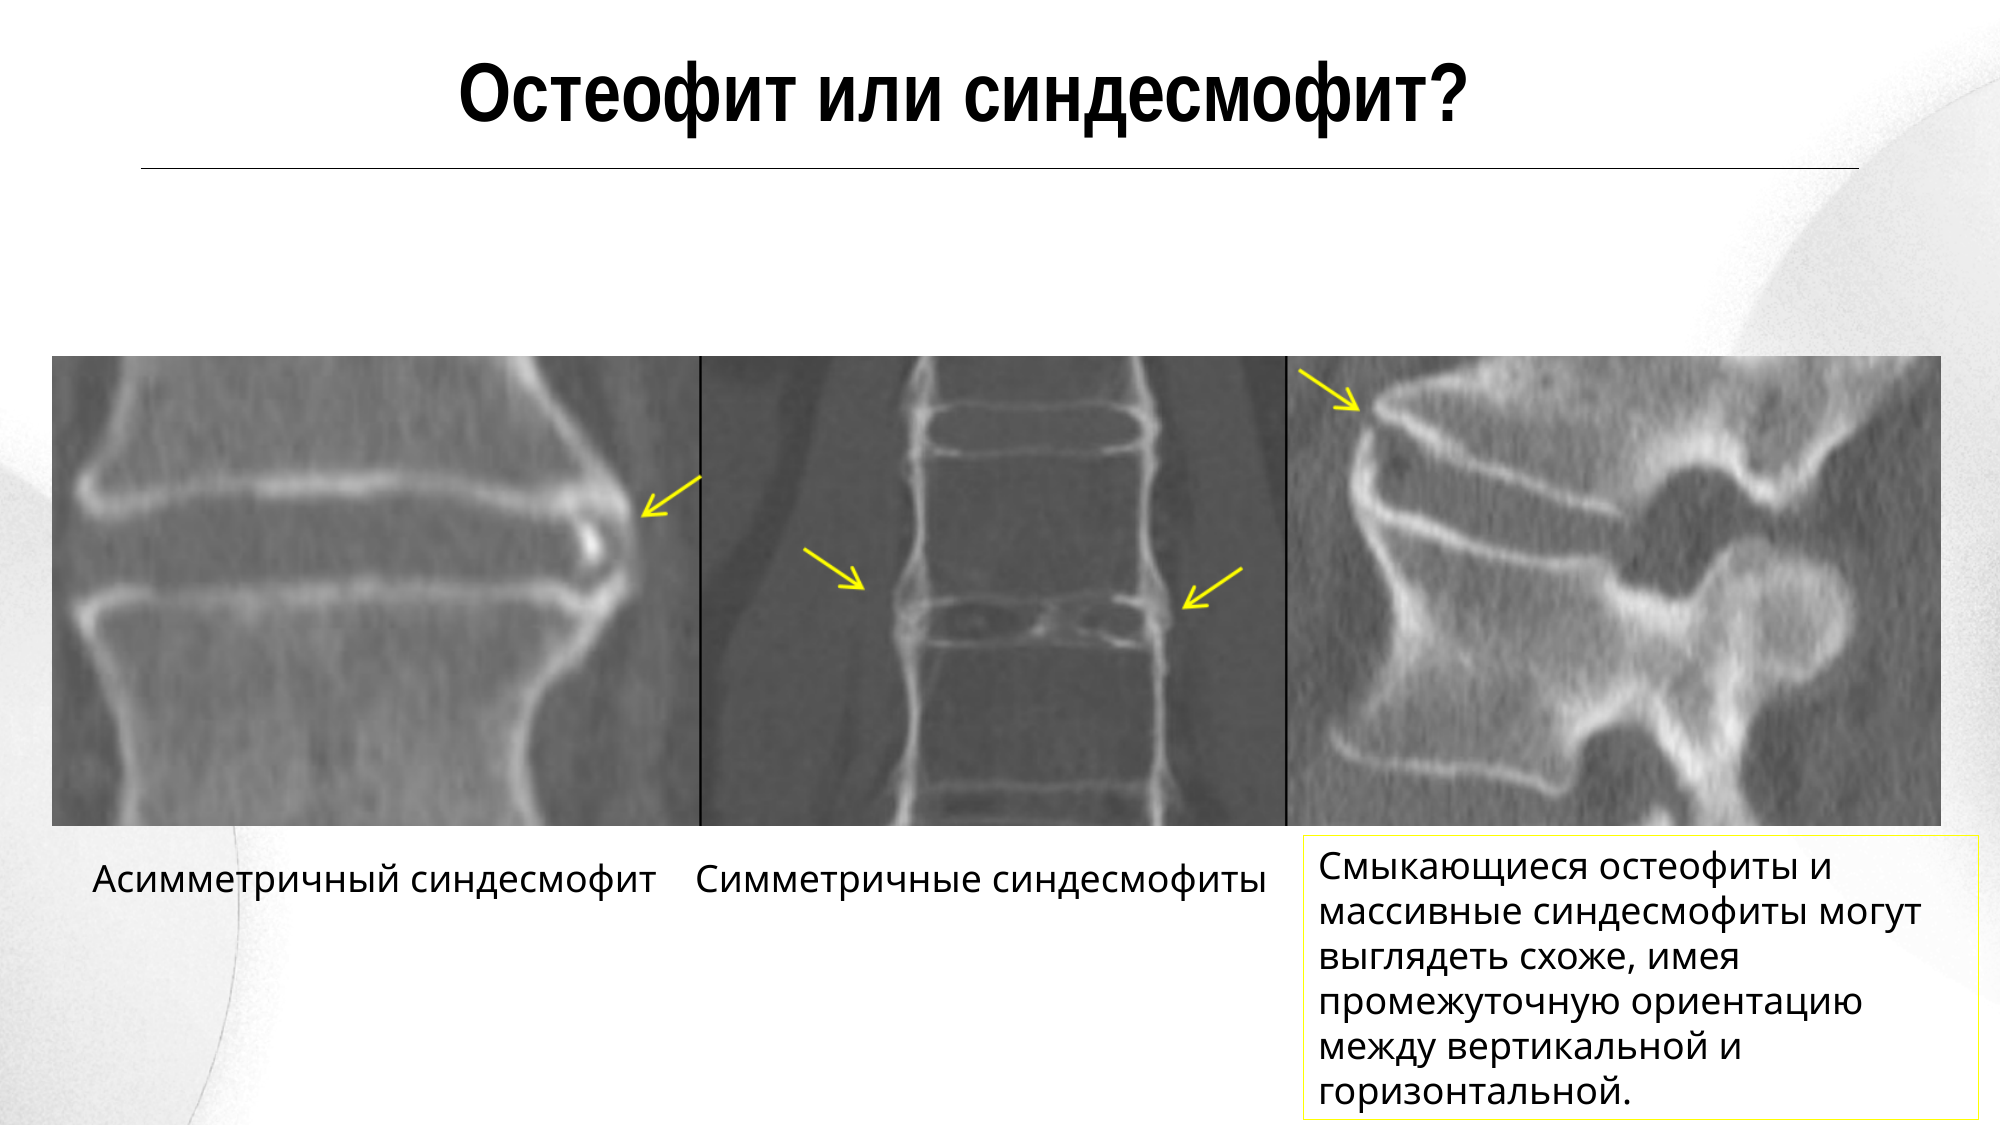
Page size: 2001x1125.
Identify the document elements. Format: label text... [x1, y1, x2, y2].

text_box Симметричные синдесмофиты [680, 847, 1283, 908]
text_box Асимметричный синдесмофит [77, 847, 673, 908]
picture [0, 0, 2000, 1125]
text_box Смыкающиеся остеофиты и массивные синдесмофиты могут выглядеть схоже, имея промежуточную ориентацию между вертикальной и горизонтальной. [1303, 835, 1979, 1120]
text_box Остеофит или синдесмофит? [172, 30, 1757, 146]
